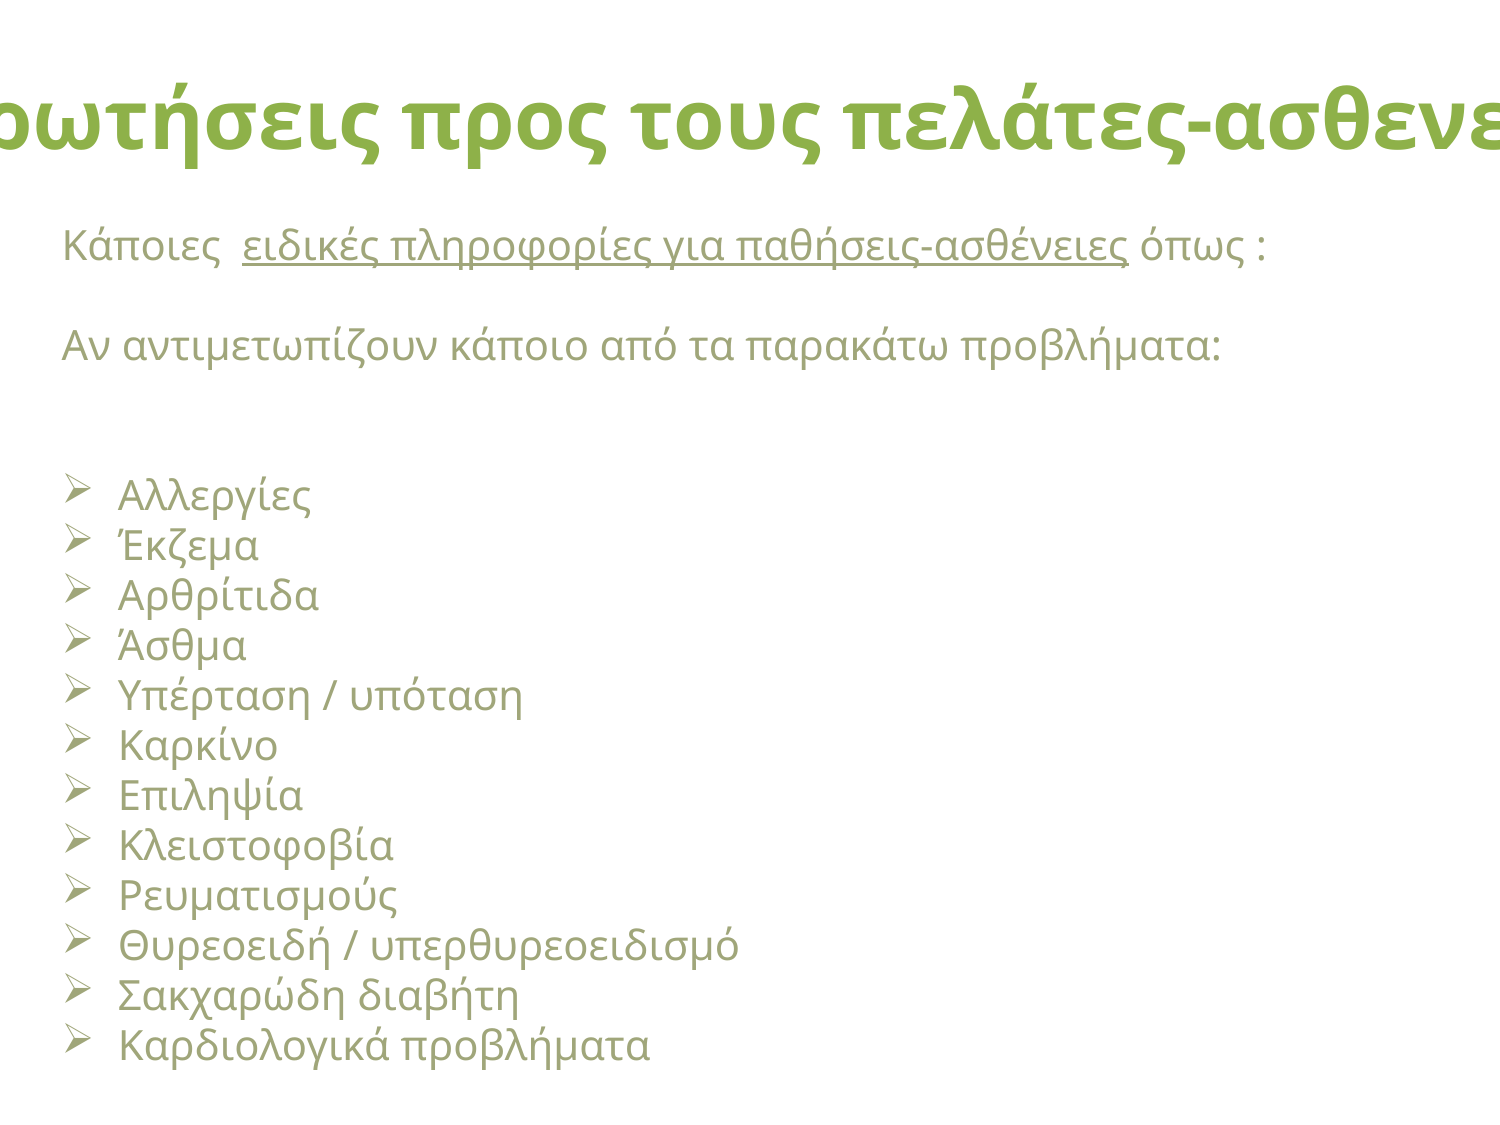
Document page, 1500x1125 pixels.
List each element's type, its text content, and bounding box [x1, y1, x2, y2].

text_box Κάποιες ειδικές πληροφορίες για παθήσεις-ασθένειες όπως : Αν αντιμετωπίζουν κάποιο από τα παρακάτω προβλήματα: Αλλεργίες Έκζεμα Αρθρίτιδα Άσθμα Υπέρταση / υπόταση Καρκίνο Επιληψία Κλειστοφοβία Ρευματισμούς Θυρεοειδή / υπερθυρεοειδισμό Σακχαρώδη διαβήτη Καρδιολογικά προβλήματα [46, 210, 1442, 1125]
text_box Ερωτήσεις προς τους πελάτες-ασθενείς [0, 58, 1500, 174]
